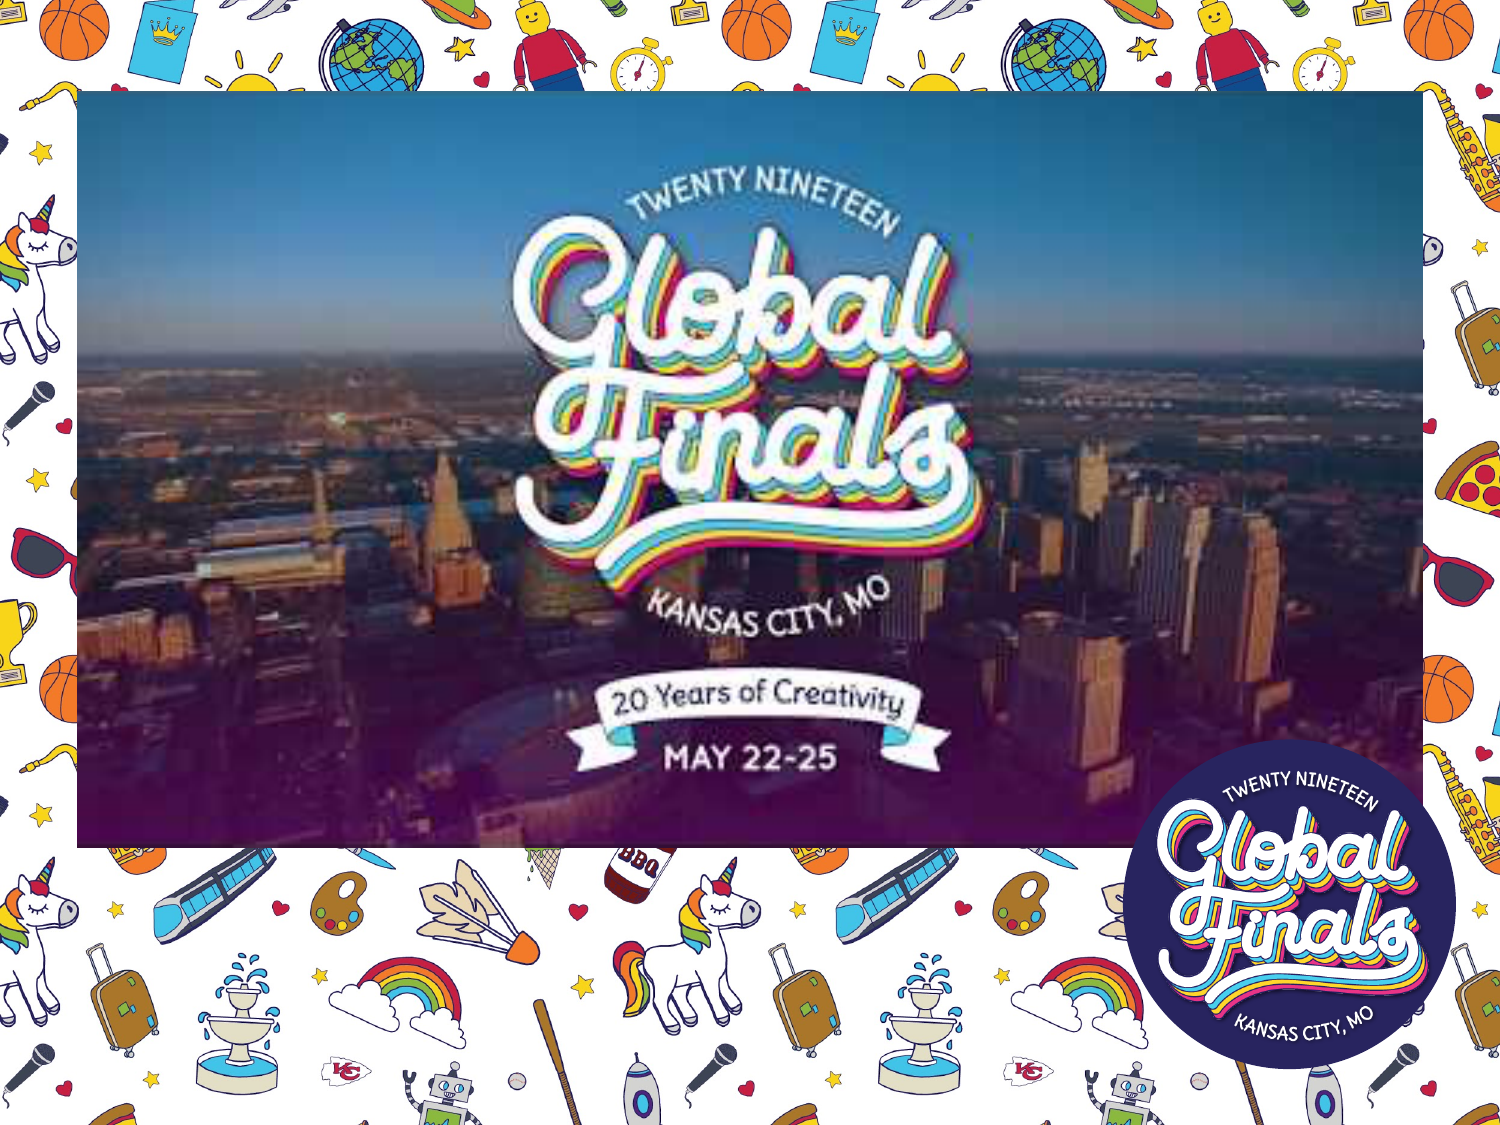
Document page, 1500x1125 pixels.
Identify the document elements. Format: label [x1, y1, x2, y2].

text_box [1122, 739, 1457, 1070]
text_box [76, 90, 1424, 849]
picture [0, 0, 1500, 1125]
